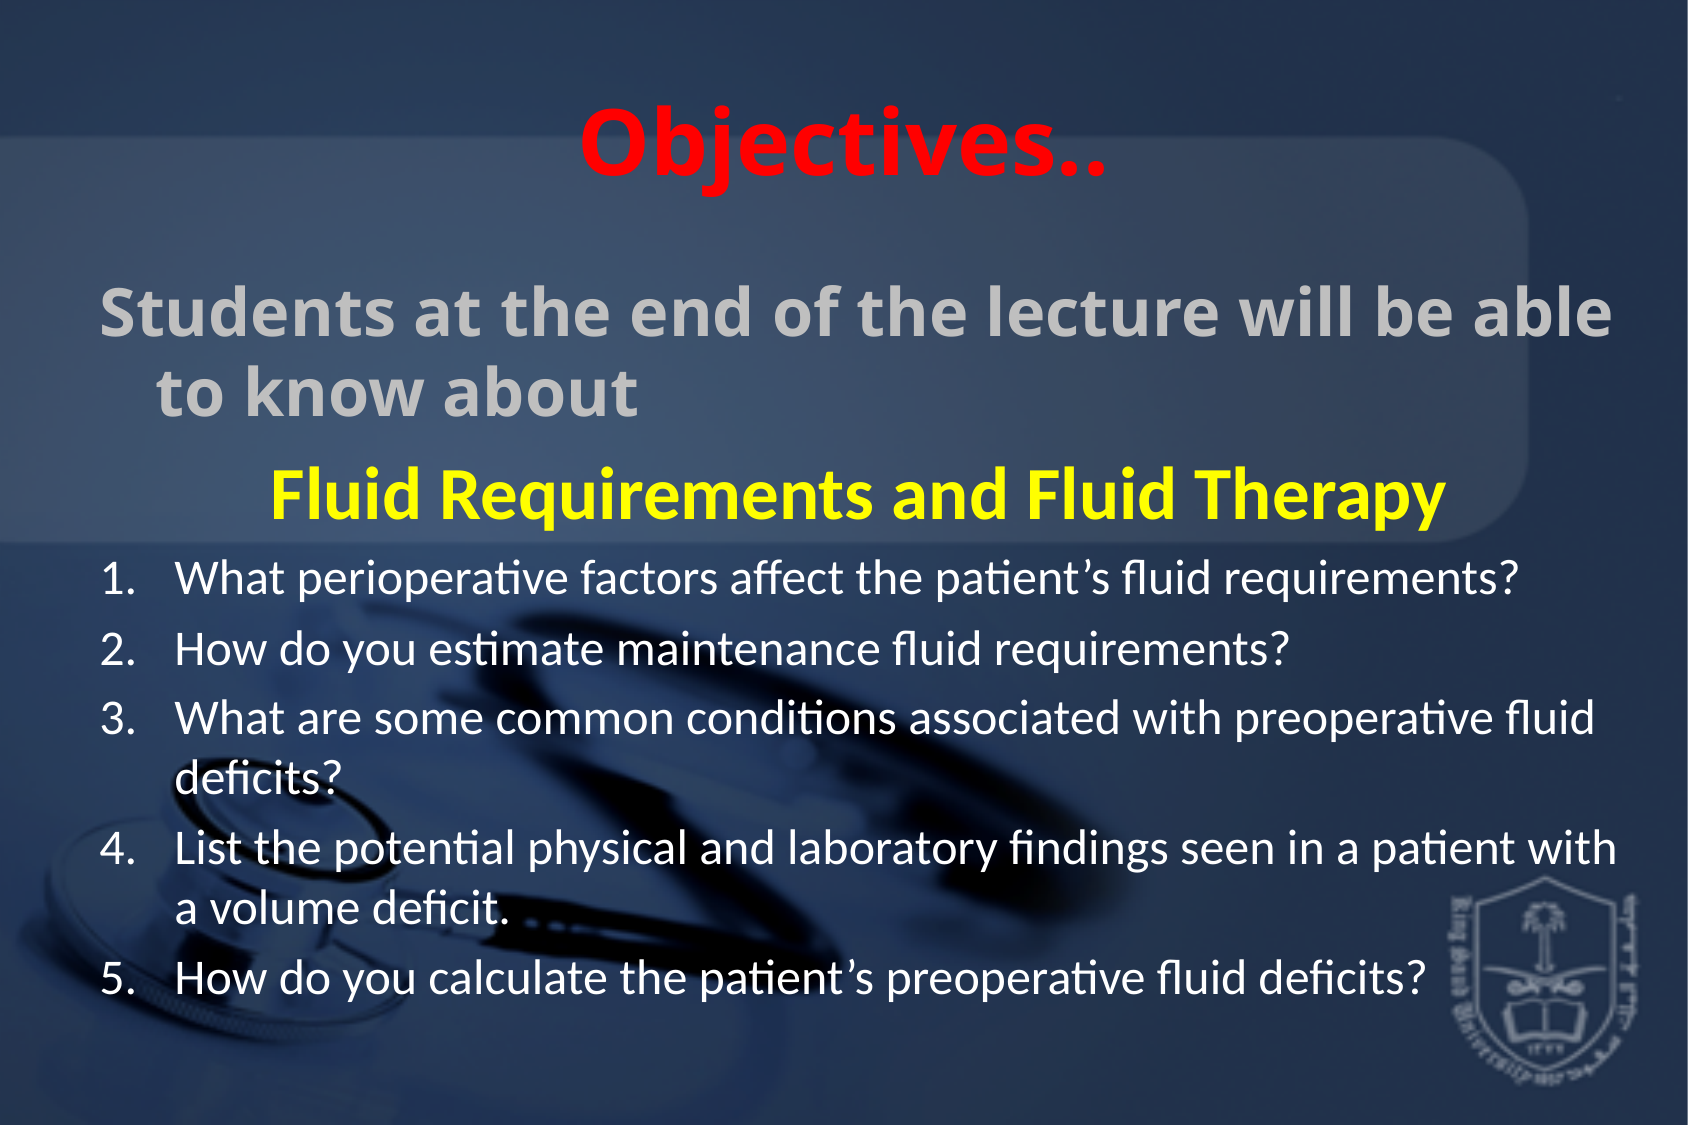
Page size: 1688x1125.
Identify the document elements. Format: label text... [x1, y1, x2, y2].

picture [0, 0, 1688, 1125]
list Students at the end of the lecture will be able to know about Fluid Requirements and Fluid Therapy What perioperative factors affect the patient’s fluid requirements? How do you estimate maintenance fluid requirements? What are some common conditions associated with preoperative fluid deficits? List the potential physical and laboratory findings seen in a patient with a volume deficit. How do you calculate the patient’s preoperative fluid deficits? [84, 262, 1636, 1125]
title Objectives.. [84, 45, 1604, 233]
